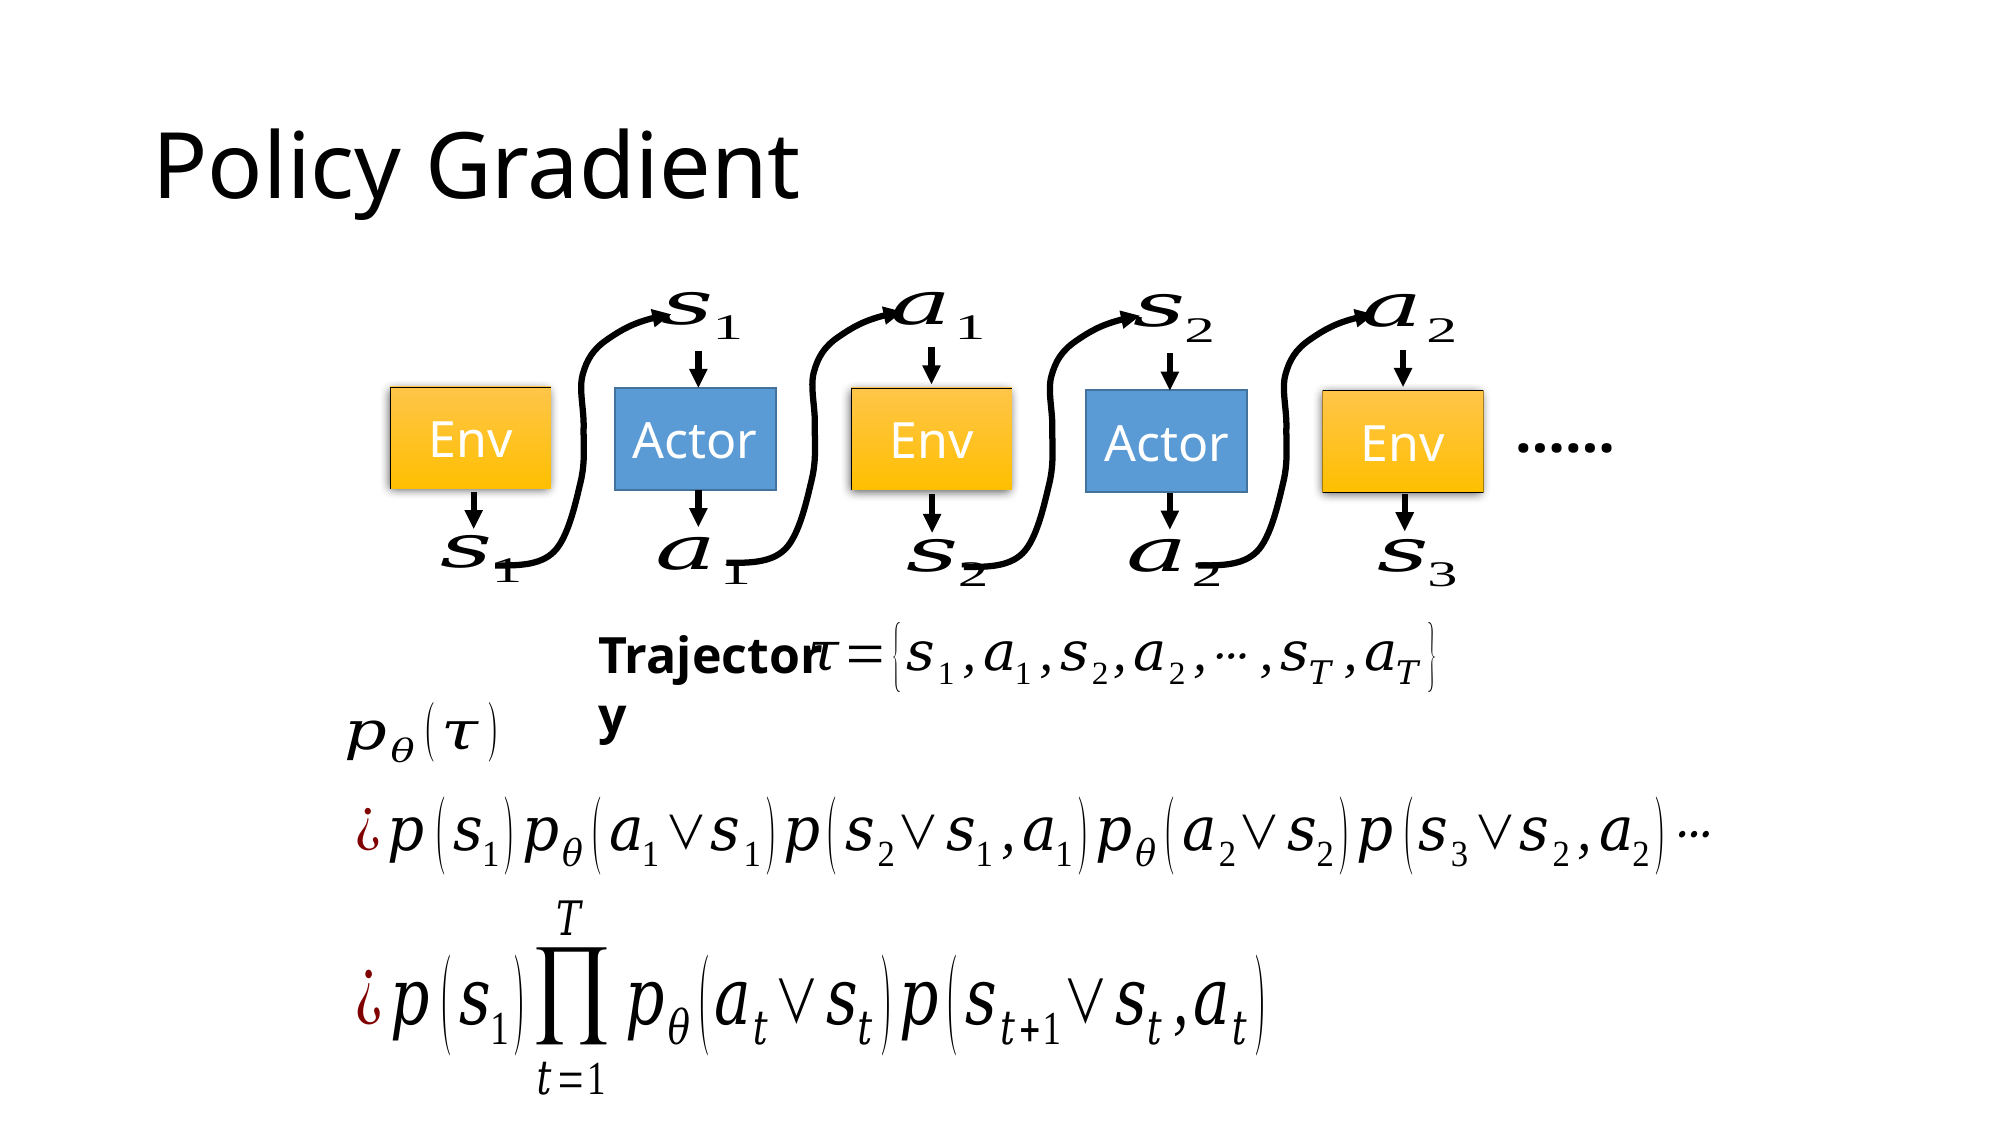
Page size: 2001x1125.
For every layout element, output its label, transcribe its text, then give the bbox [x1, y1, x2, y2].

text_box Env [390, 386, 551, 489]
title Policy Gradient [137, 59, 1863, 278]
text_box [1197, 310, 1374, 567]
text_box Env [1322, 390, 1484, 493]
text_box …… [1501, 386, 1645, 472]
text_box [963, 312, 1140, 568]
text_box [583, 616, 1441, 696]
text_box [495, 310, 672, 567]
text_box [726, 307, 903, 564]
text_box Actor [1085, 389, 1248, 493]
text_box Env [851, 387, 1012, 490]
text_box Actor [614, 387, 777, 491]
